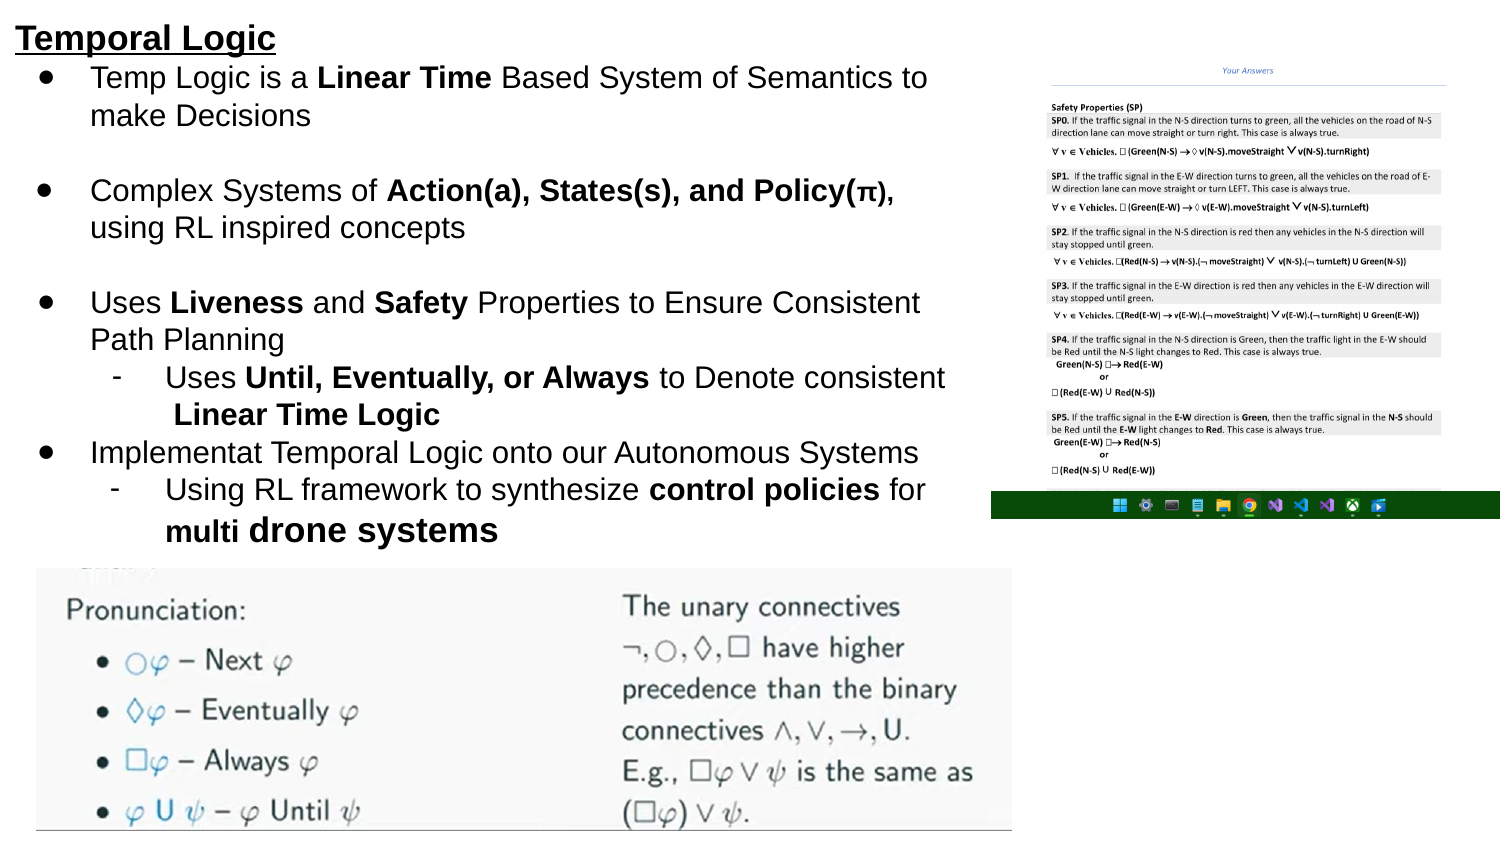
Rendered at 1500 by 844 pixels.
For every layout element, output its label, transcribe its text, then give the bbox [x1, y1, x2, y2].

text_box Temporal Logic Temp Logic is a Linear Time Based System of Semantics to make Decisions Complex Systems of Action(a), States(s), and Policy(π), using RL inspired concepts Uses Liveness and Safety Properties to Ensure Consistent Path Planning Uses Until, Eventually, or Always to Denote consistent Linear Time Logic Implementat Temporal Logic onto our Autonomous Systems Using RL framework to synthesize control policies for multi drone systems [0, 0, 963, 565]
picture [36, 567, 1012, 831]
picture [990, 62, 1500, 519]
